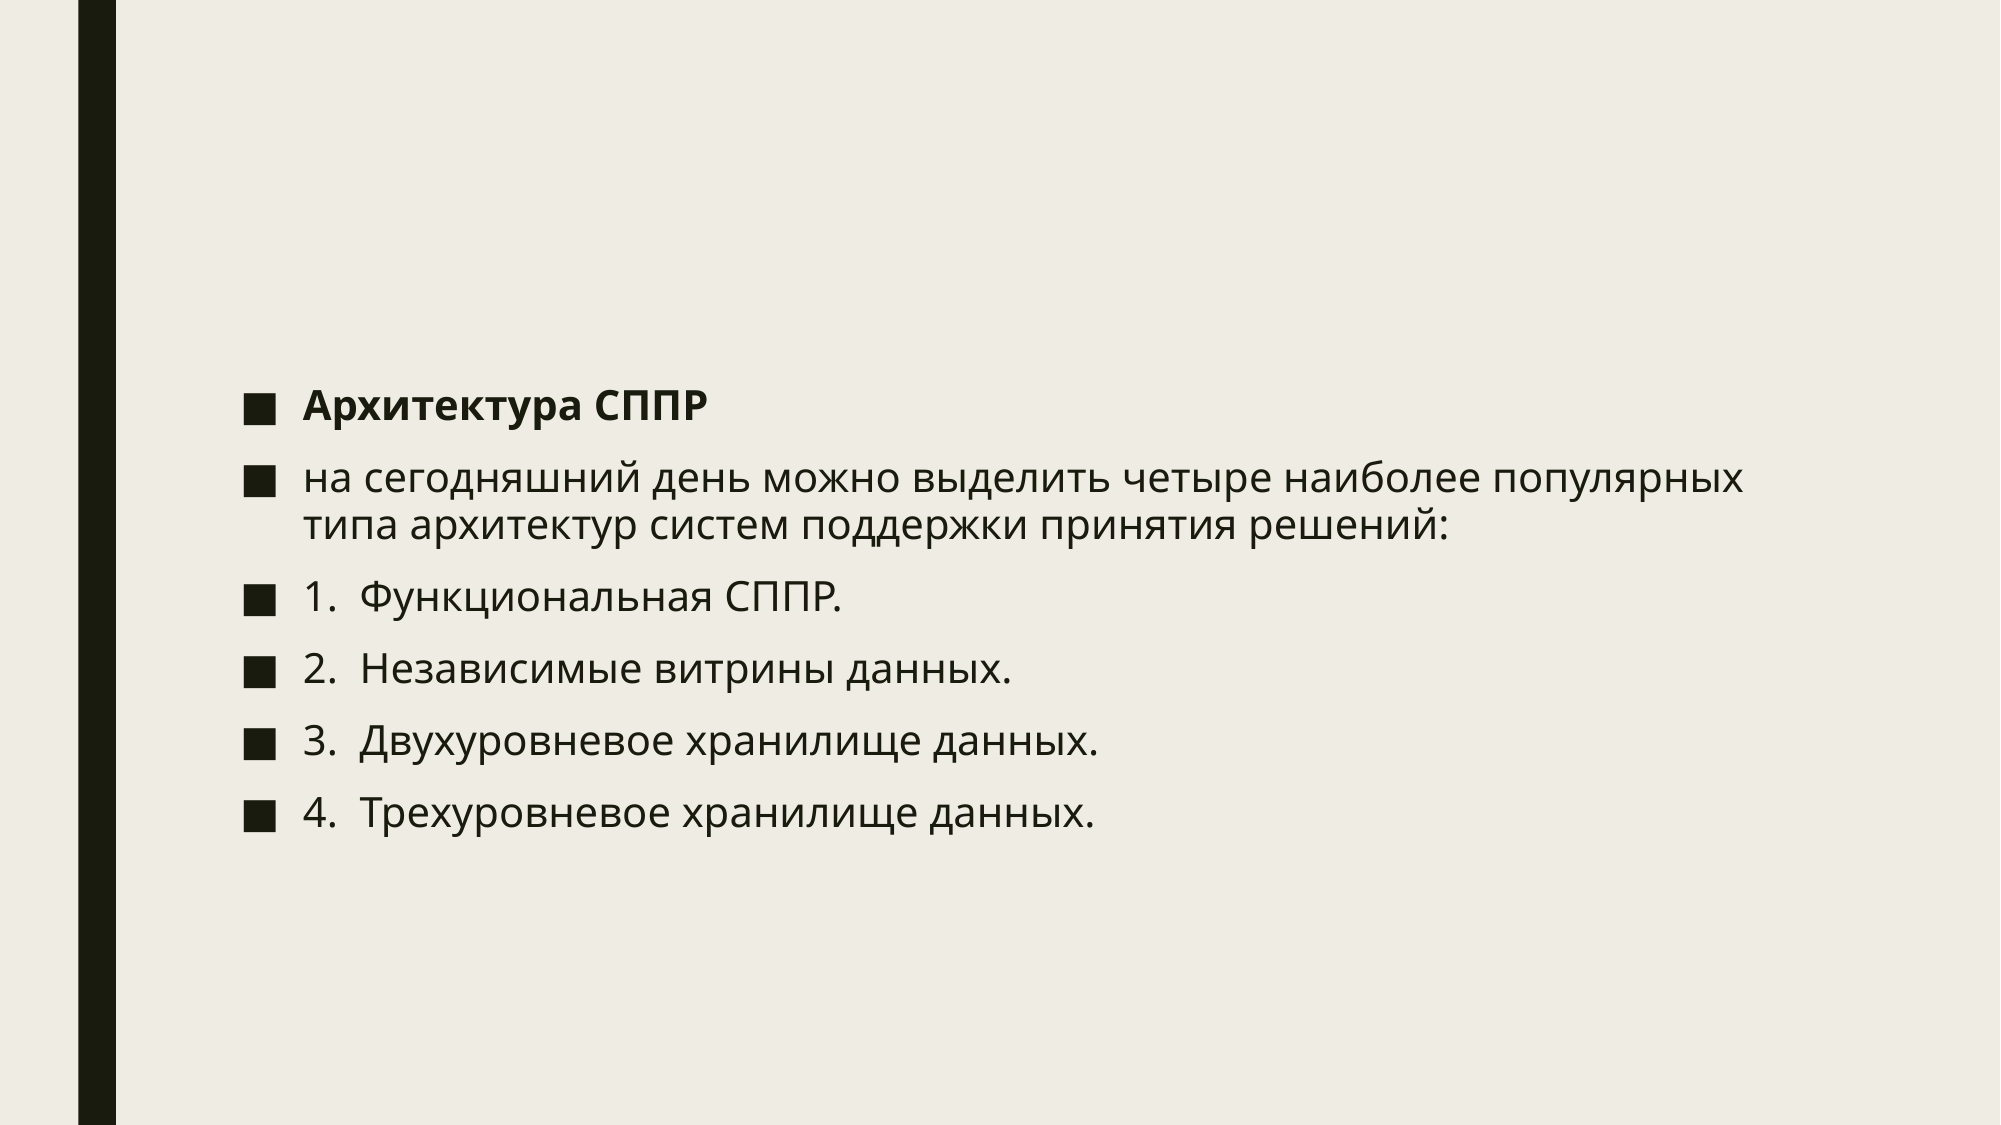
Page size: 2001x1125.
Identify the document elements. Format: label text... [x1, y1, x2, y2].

list Архитектура СППР на сегодняшний день можно выделить четыре наиболее популярных типа архитектур систем поддержки принятия решений: 1. Функциональная СППР. 2. Независимые витрины данных. 3. Двухуровневое хранилище данных. 4. Трехуровневое хранилище данных. [225, 375, 1800, 963]
